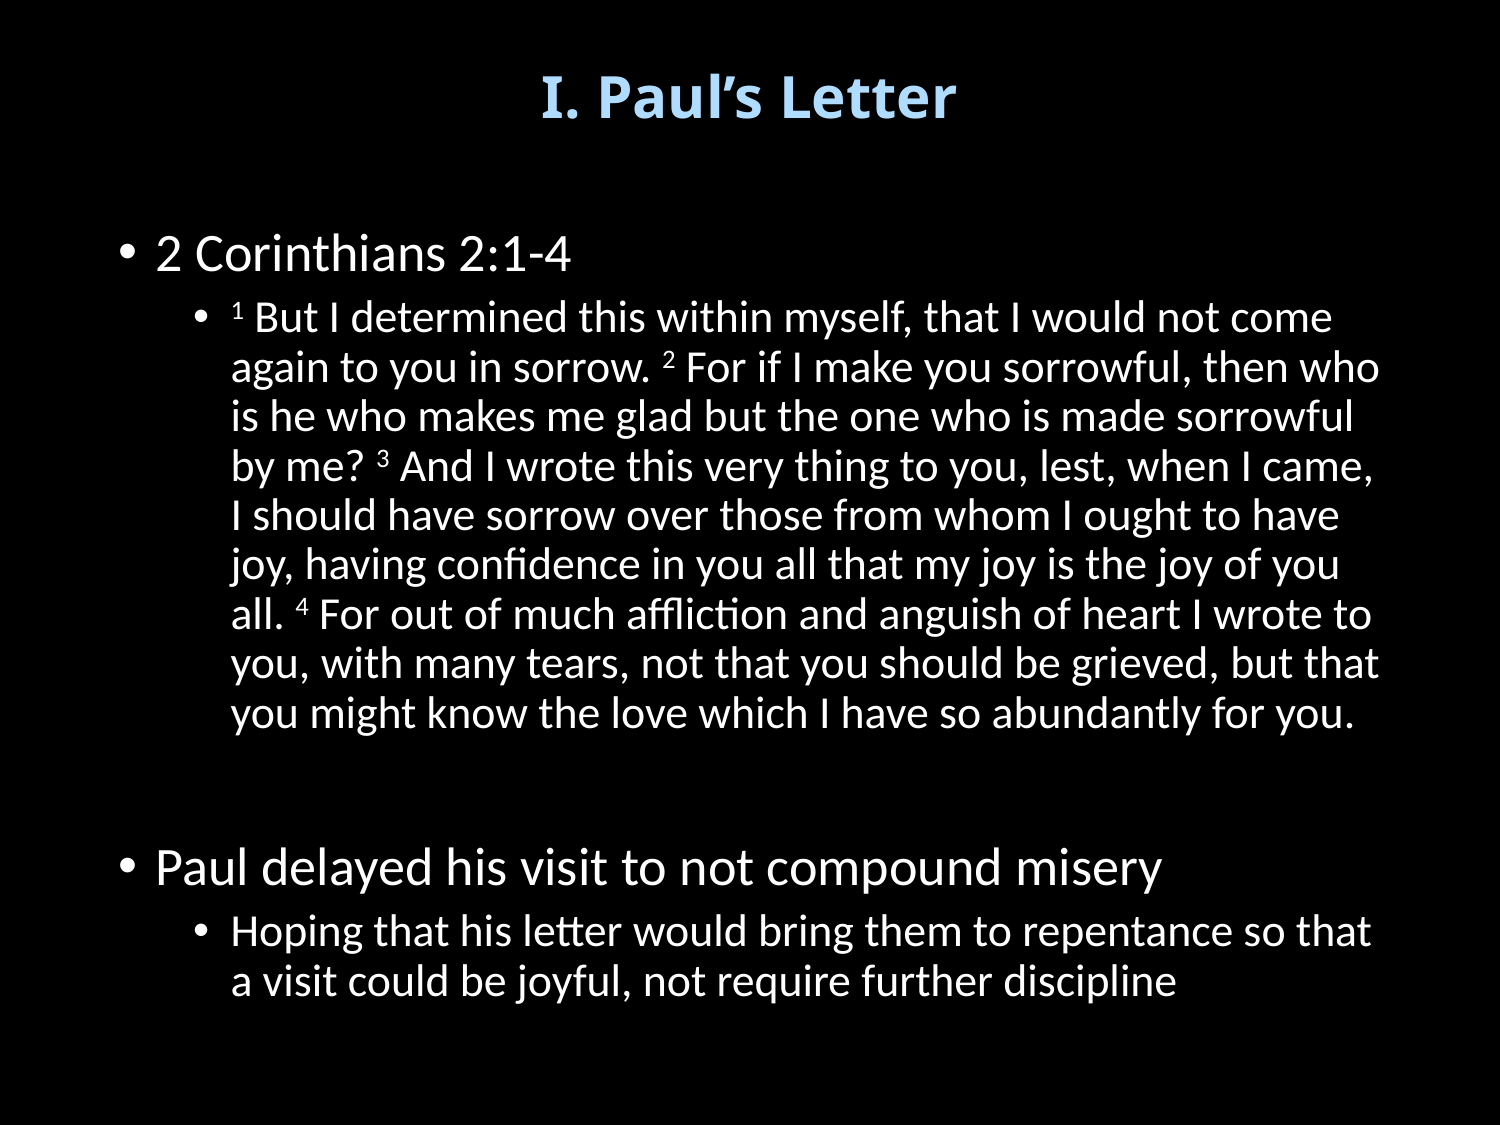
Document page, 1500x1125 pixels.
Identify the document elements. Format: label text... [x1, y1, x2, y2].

title I. Paul’s Letter [103, 59, 1397, 139]
list 2 Corinthians 2:1-4 1 But I determined this within myself, that I would not come again to you in sorrow. 2 For if I make you sorrowful, then who is he who makes me glad but the one who is made sorrowful by me? 3 And I wrote this very thing to you, lest, when I came, I should have sorrow over those from whom I ought to have joy, having confidence in you all that my joy is the joy of you all. 4 For out of much affliction and anguish of heart I wrote to you, with many tears, not that you should be grieved, but that you might know the love which I have so abundantly for you. Paul delayed his visit to not compound misery Hoping that his letter would bring them to repentance so that a visit could be joyful, not require further discipline [103, 217, 1397, 1073]
